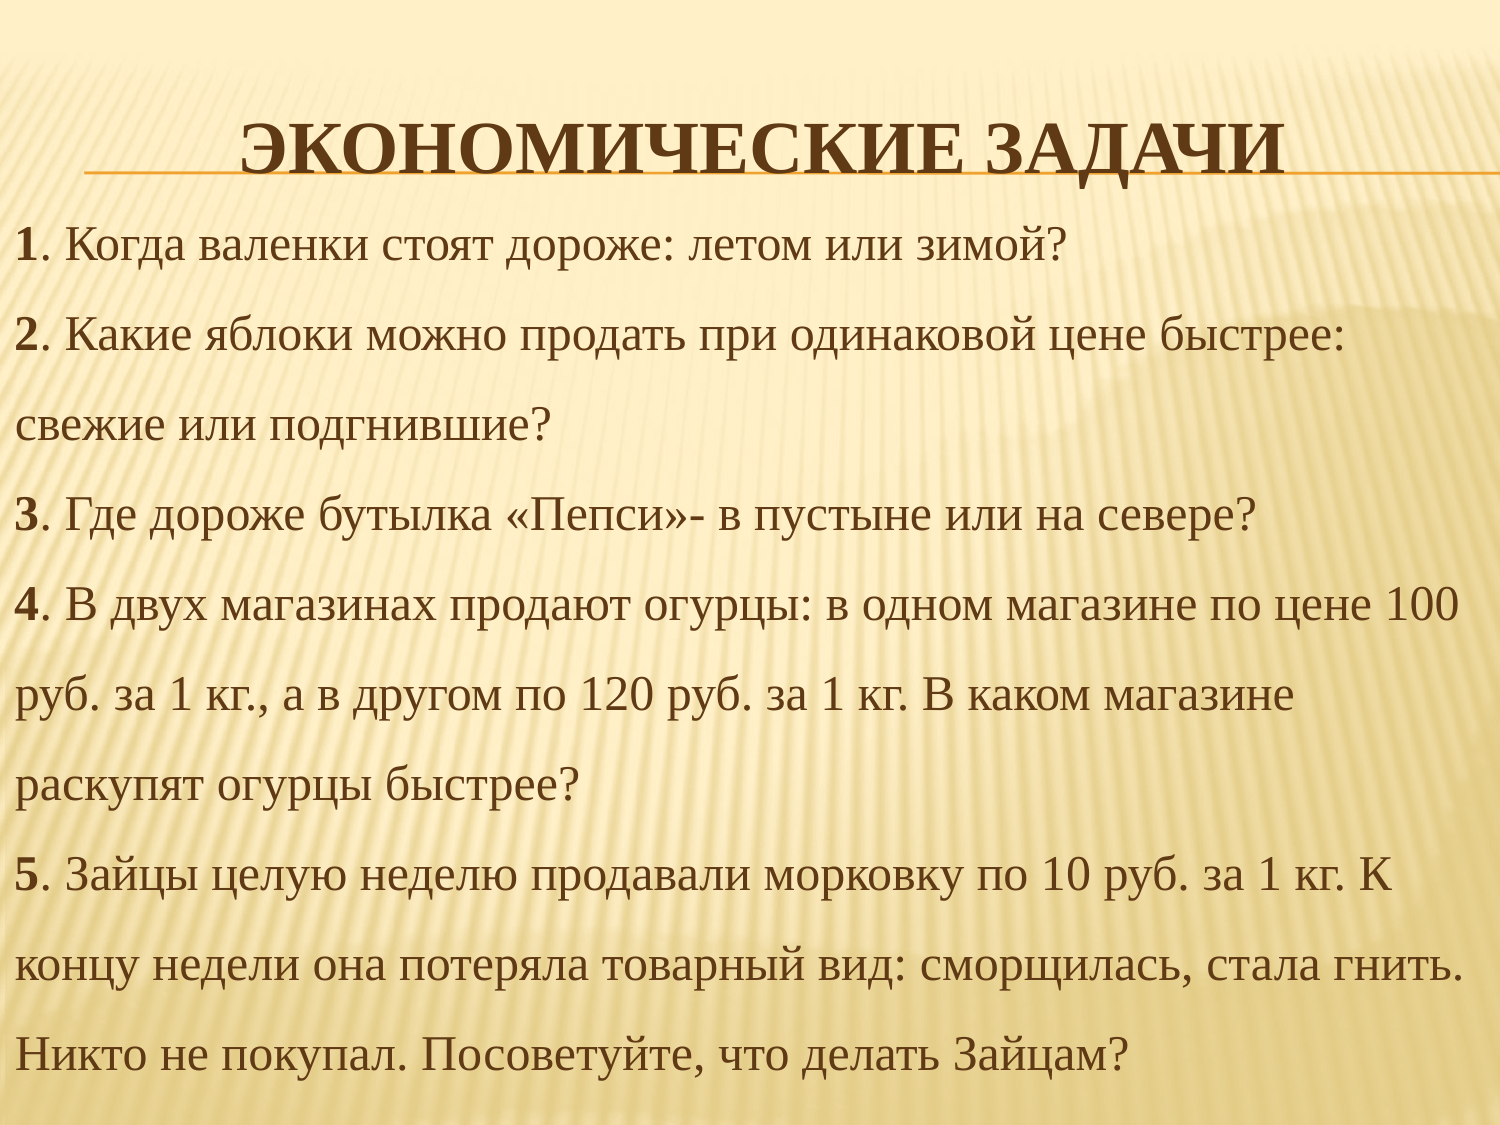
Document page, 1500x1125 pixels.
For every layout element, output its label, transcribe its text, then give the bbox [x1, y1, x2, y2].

text_box 1. Когда валенки стоят дороже: летом или зимой? 2. Какие яблоки можно продать при одинаковой цене быстрее: свежие или подгнившие? 3. Где дороже бутылка «Пепси»- в пустыне или на севере? 4. В двух магазинах продают огурцы: в одном магазине по цене 100 руб. за 1 кг., а в другом по 120 руб. за 1 кг. В каком магазине раскупят огурцы быстрее? 5. Зайцы целую неделю продавали морковку по 10 руб. за 1 кг. К концу недели она потеряла товарный вид: сморщилась, стала гнить. Никто не покупал. Посоветуйте, что делать Зайцам? [0, 172, 1500, 1125]
title ЭКОНОМИЧЕСКИЕ ЗАДАЧИ [49, 75, 1475, 213]
